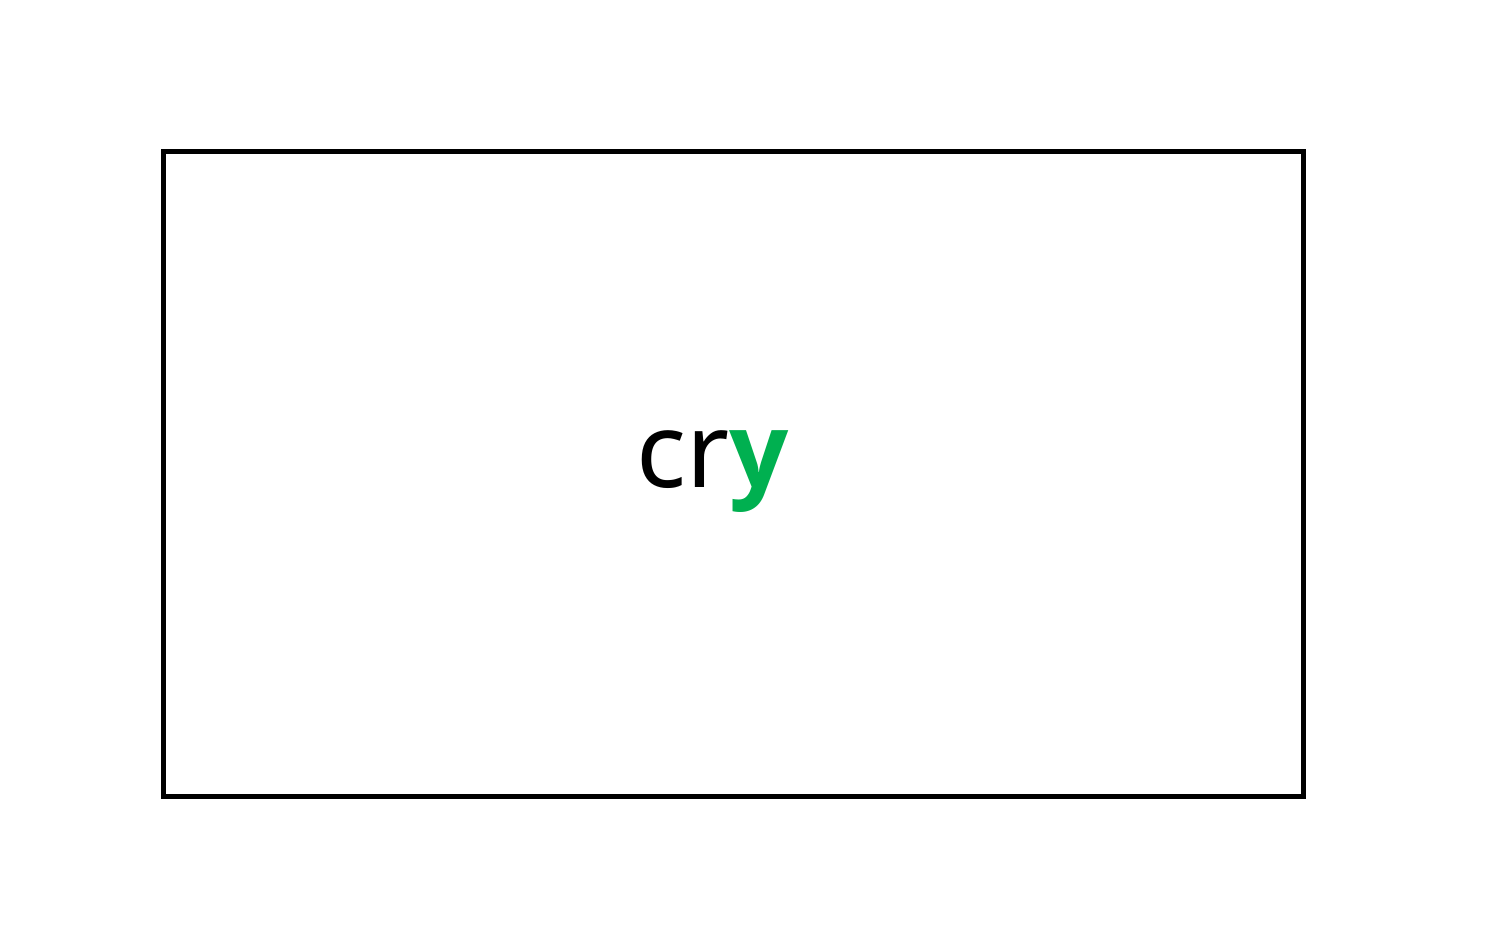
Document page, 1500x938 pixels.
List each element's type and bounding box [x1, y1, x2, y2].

text_box [163, 150, 1304, 797]
